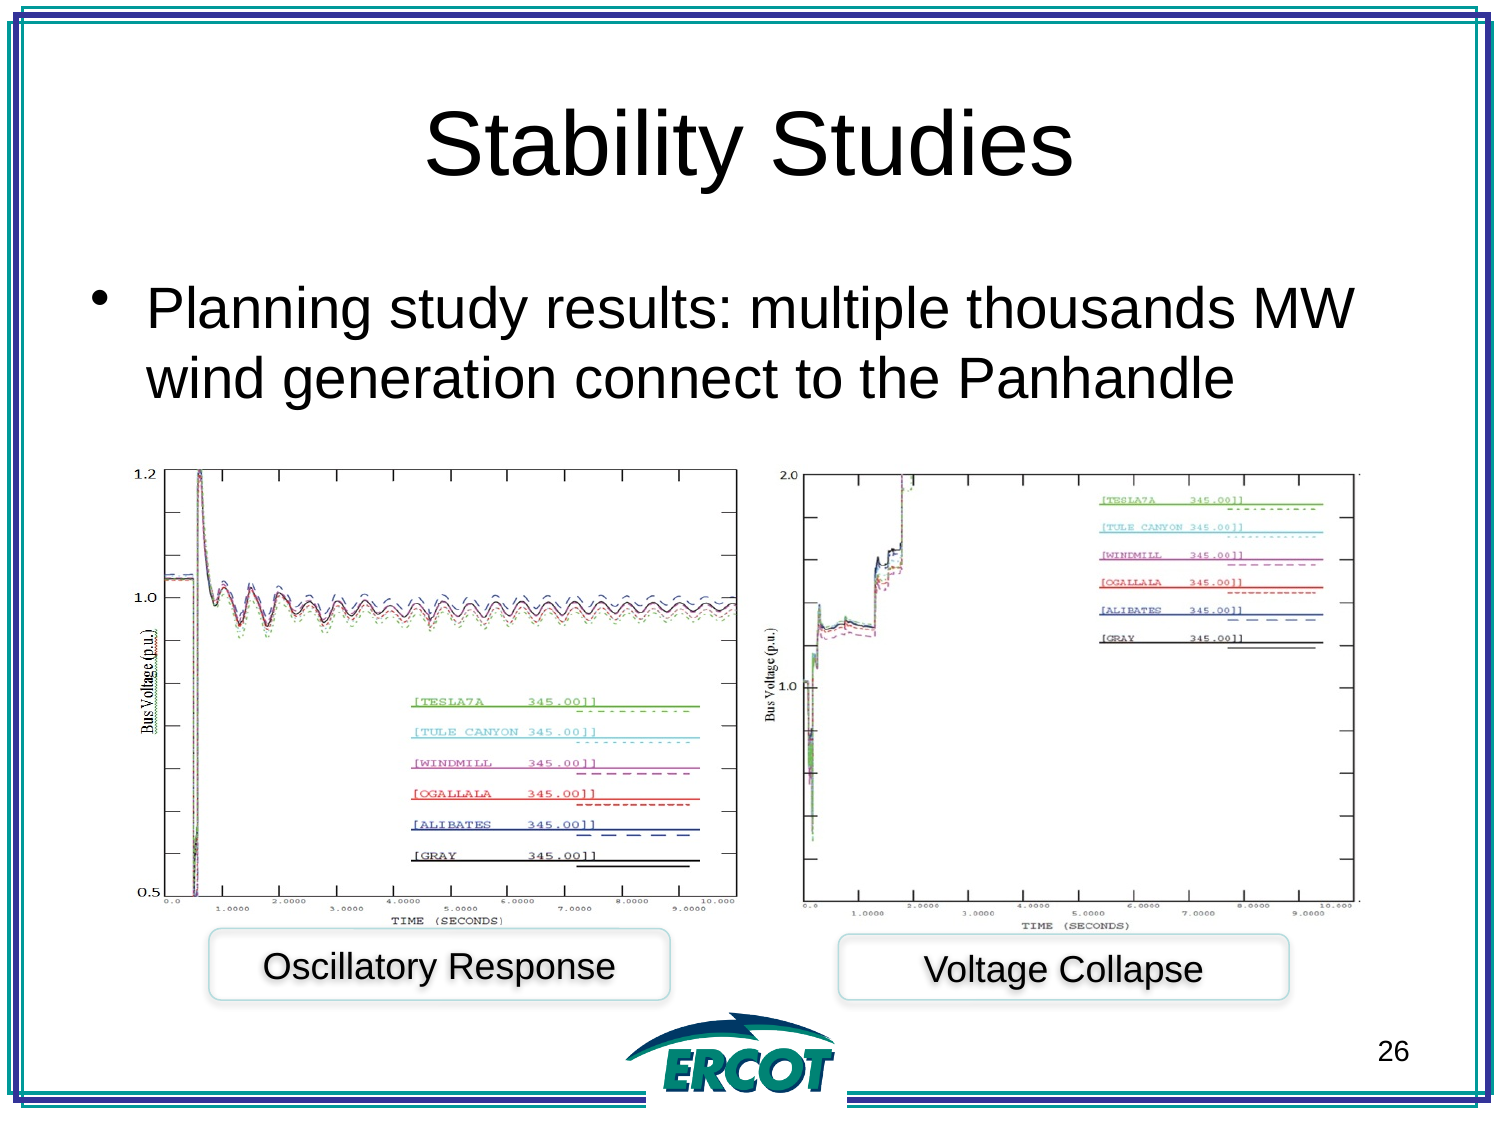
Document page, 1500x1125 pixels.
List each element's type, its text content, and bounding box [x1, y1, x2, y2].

picture [624, 1012, 836, 1100]
text_box Oscillatory Response [208, 935, 671, 1001]
picture [127, 464, 1377, 935]
list Planning study results: multiple thousands MW wind generation connect to the Panhandle [75, 262, 1425, 1005]
slide_number 26 [1074, 1024, 1425, 1103]
title Stability Studies [75, 45, 1425, 233]
text_box Voltage Collapse [837, 943, 1290, 1001]
